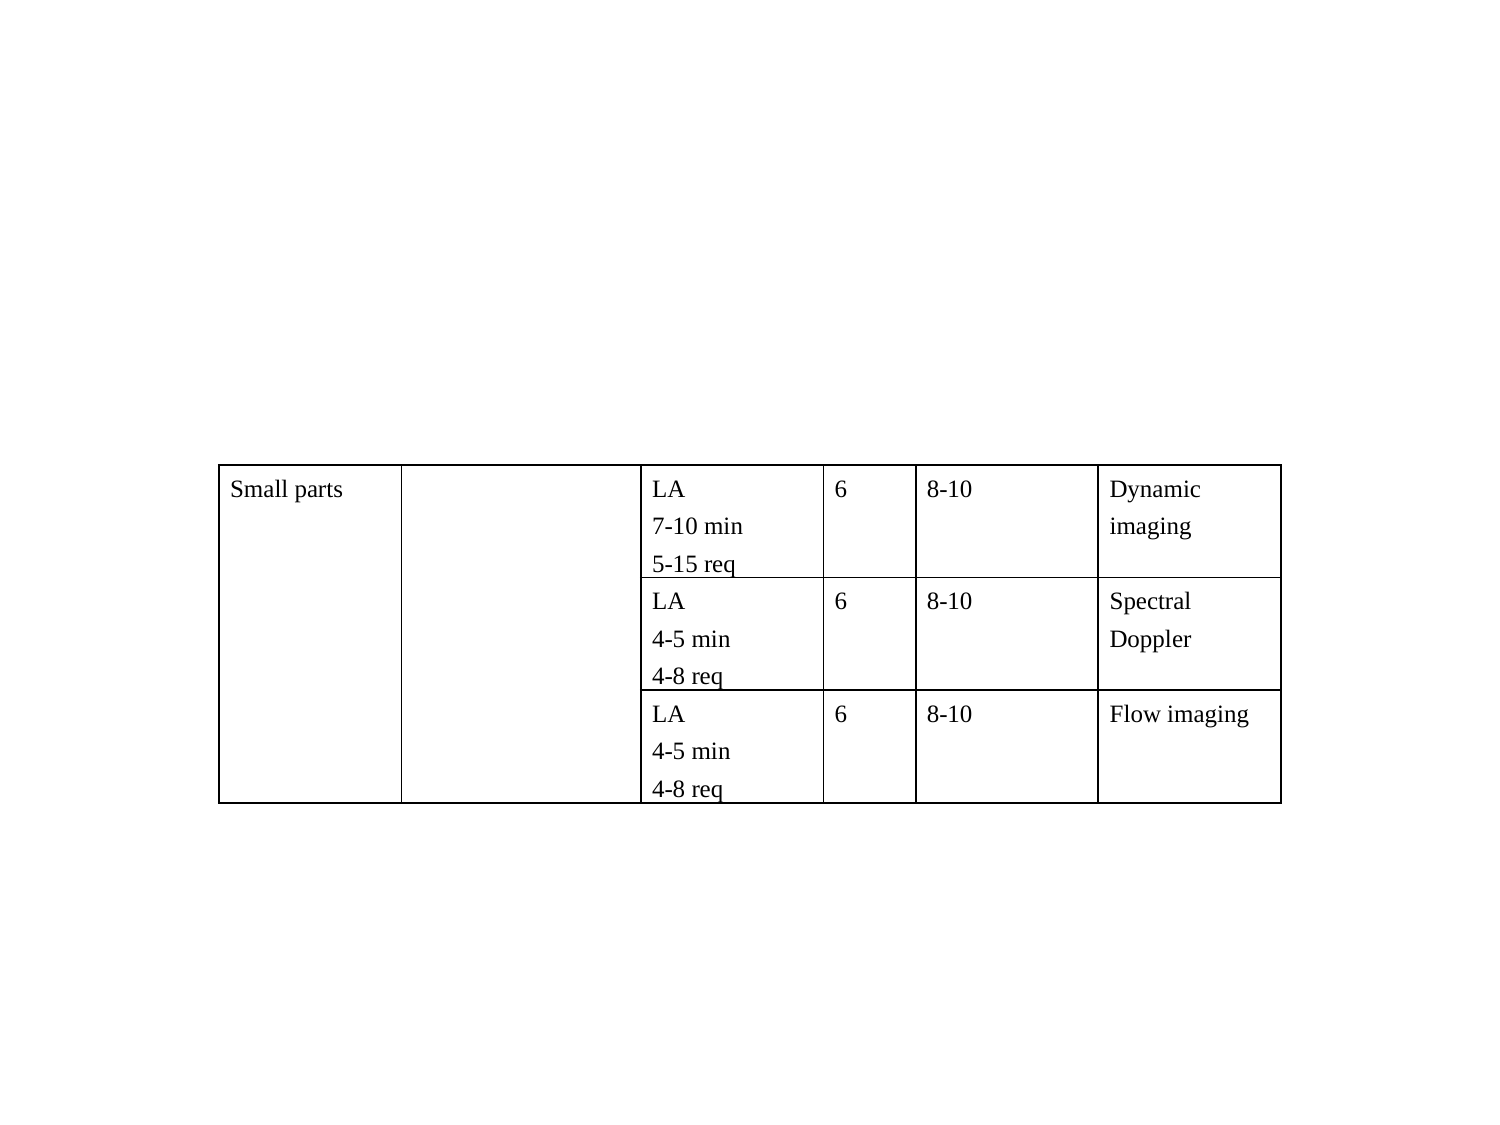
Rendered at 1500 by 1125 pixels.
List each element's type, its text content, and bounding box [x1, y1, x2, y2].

table_cell Flow imaging [1099, 691, 1280, 802]
table_cell LA 4-5 min 4-8 req [642, 691, 823, 802]
table_header [402, 466, 640, 802]
table_header LA 7-10 min 5-15 req [642, 466, 823, 577]
table_header 8-10 [917, 466, 1097, 577]
table_header Dynamic imaging [1099, 466, 1280, 577]
table_header Small parts [220, 466, 401, 802]
table_cell Spectral Doppler [1099, 578, 1280, 689]
table_cell 8-10 [917, 691, 1097, 802]
table_cell LA 4-5 min 4-8 req [642, 578, 823, 689]
table_cell 8-10 [917, 578, 1097, 689]
table_cell 6 [824, 578, 915, 689]
table_header 6 [824, 466, 915, 577]
table_cell 6 [824, 691, 915, 802]
